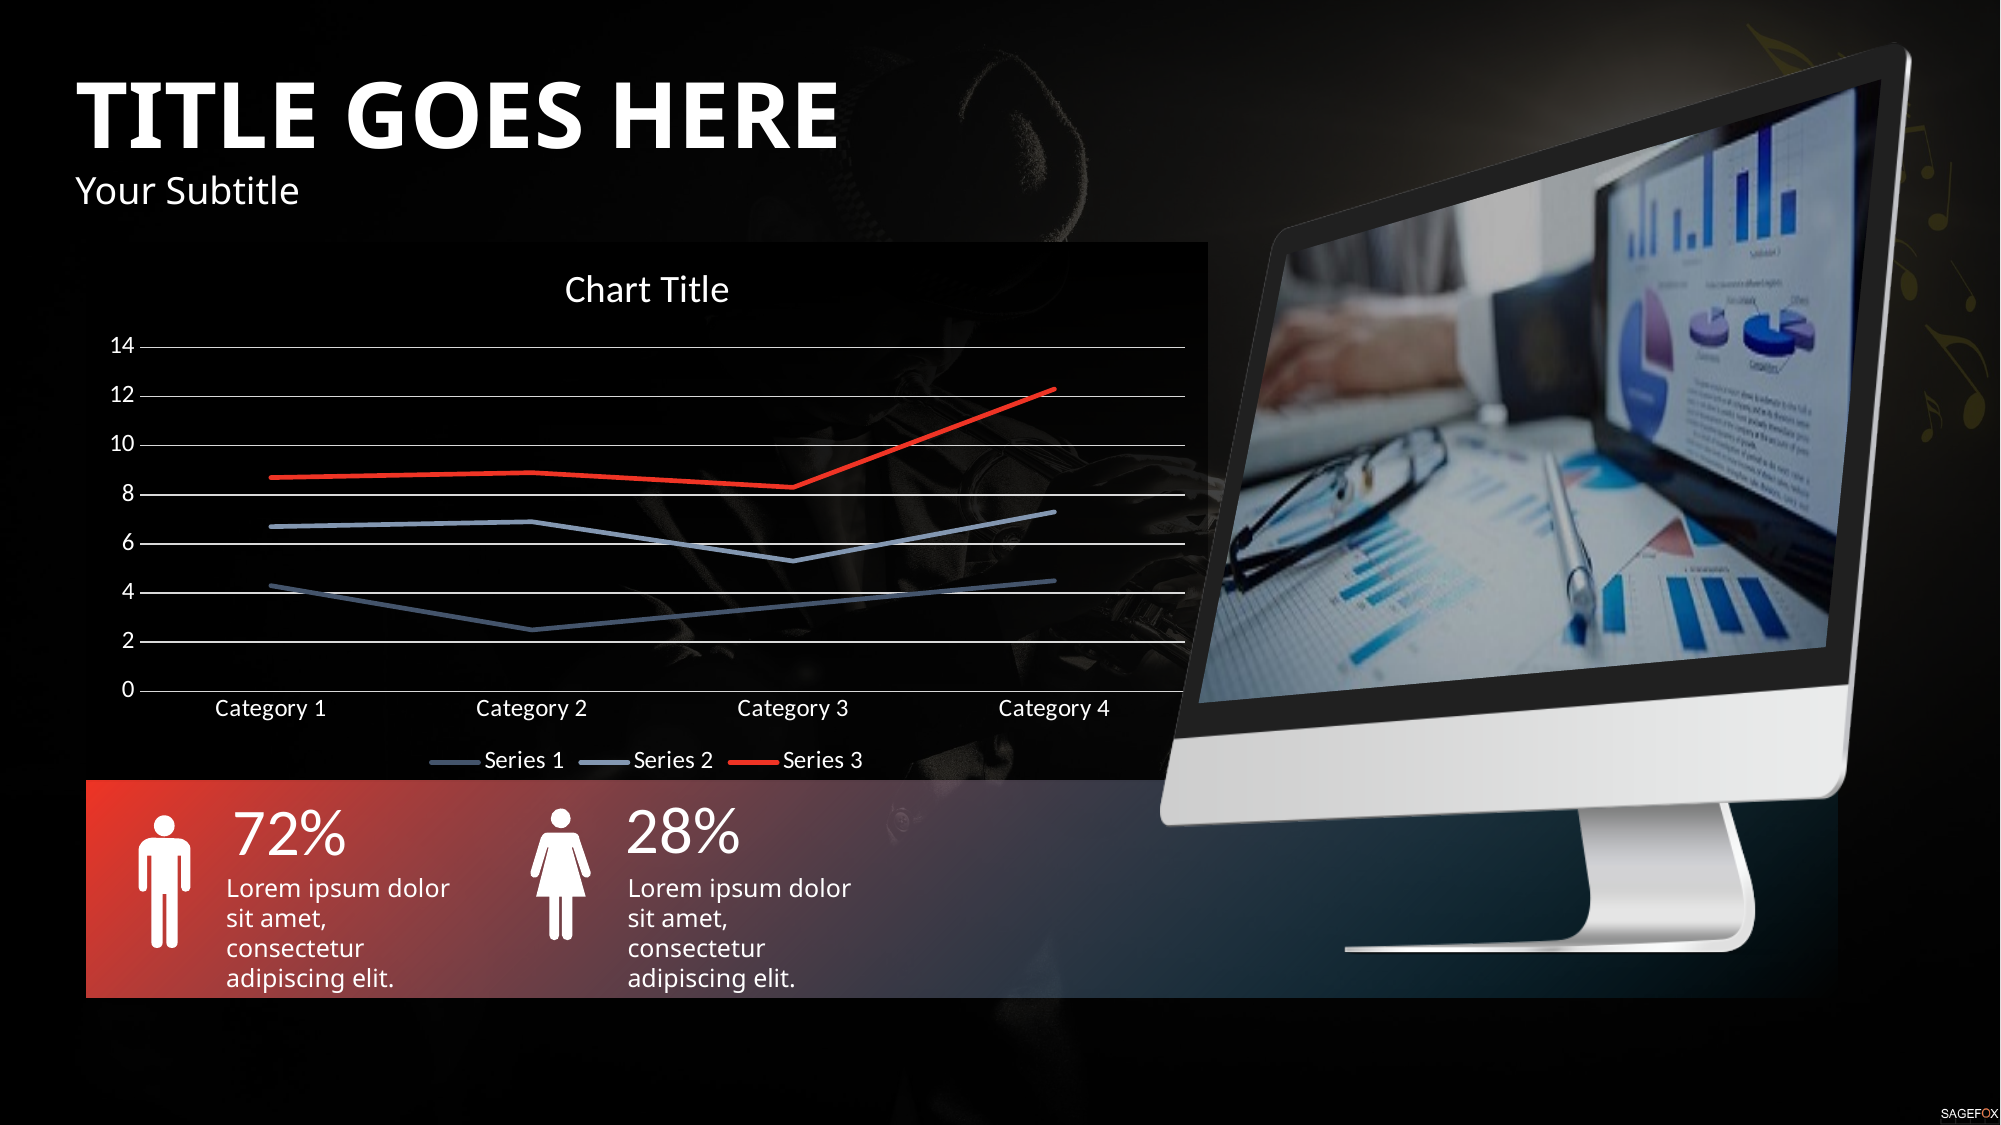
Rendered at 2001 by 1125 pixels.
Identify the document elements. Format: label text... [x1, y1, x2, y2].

text_box 72% [211, 782, 369, 865]
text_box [138, 815, 191, 948]
text_box [369, 782, 612, 998]
text_box Lorem ipsum dolor sit amet, consectetur adipiscing elit. [211, 865, 468, 1000]
chart [86, 242, 1160, 782]
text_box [529, 808, 592, 941]
text_box [762, 782, 1160, 998]
picture [0, 0, 2001, 1125]
text_box [86, 782, 211, 998]
text_box 28% [605, 782, 762, 875]
text_box Lorem ipsum dolor sit amet, consectetur adipiscing elit. [612, 865, 869, 1000]
text_box TITLE GOES HERE Your Subtitle [60, 49, 1036, 220]
